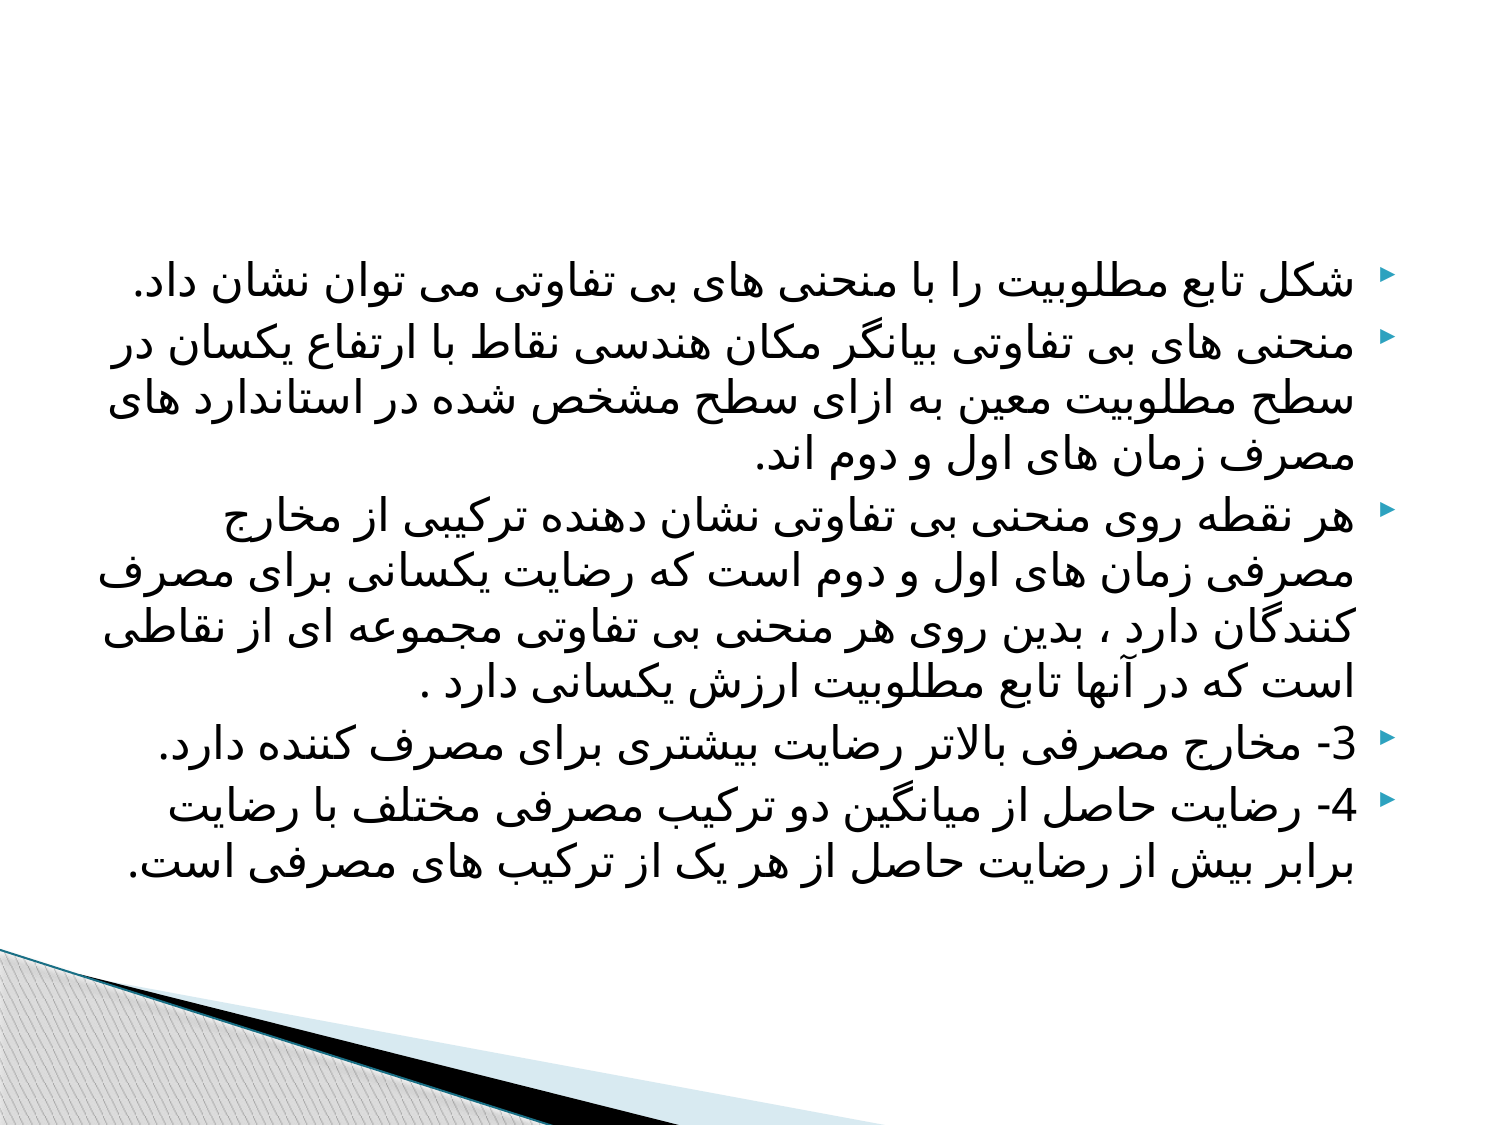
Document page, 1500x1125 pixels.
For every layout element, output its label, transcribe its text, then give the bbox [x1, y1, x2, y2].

list شکل تابع مطلوبیت را با منحنی های بی تفاوتی می توان نشان داد. منحنی های بی تفاوتی بیانگر مکان هندسی نقاط با ارتفاع یکسان در سطح مطلوبیت معین به ازای سطح مشخص شده در استاندارد های مصرف زمان های اول و دوم اند. هر نقطه روی منحنی بی تفاوتی نشان دهنده ترکیبی از مخارج مصرفی زمان های اول و دوم است که رضایت یکسانی برای مصرف کنندگان دارد ، بدین روی هر منحنی بی تفاوتی مجموعه ای از نقاطی است که در آنها تابع مطلوبیت ارزش یکسانی دارد . 3- مخارج مصرفی بالاتر رضایت بیشتری برای مصرف کننده دارد. 4- رضایت حاصل از میانگین دو ترکیب مصرفی مختلف با رضایت برابر بیش از رضایت حاصل از هر یک از ترکیب های مصرفی است. [75, 243, 1425, 986]
